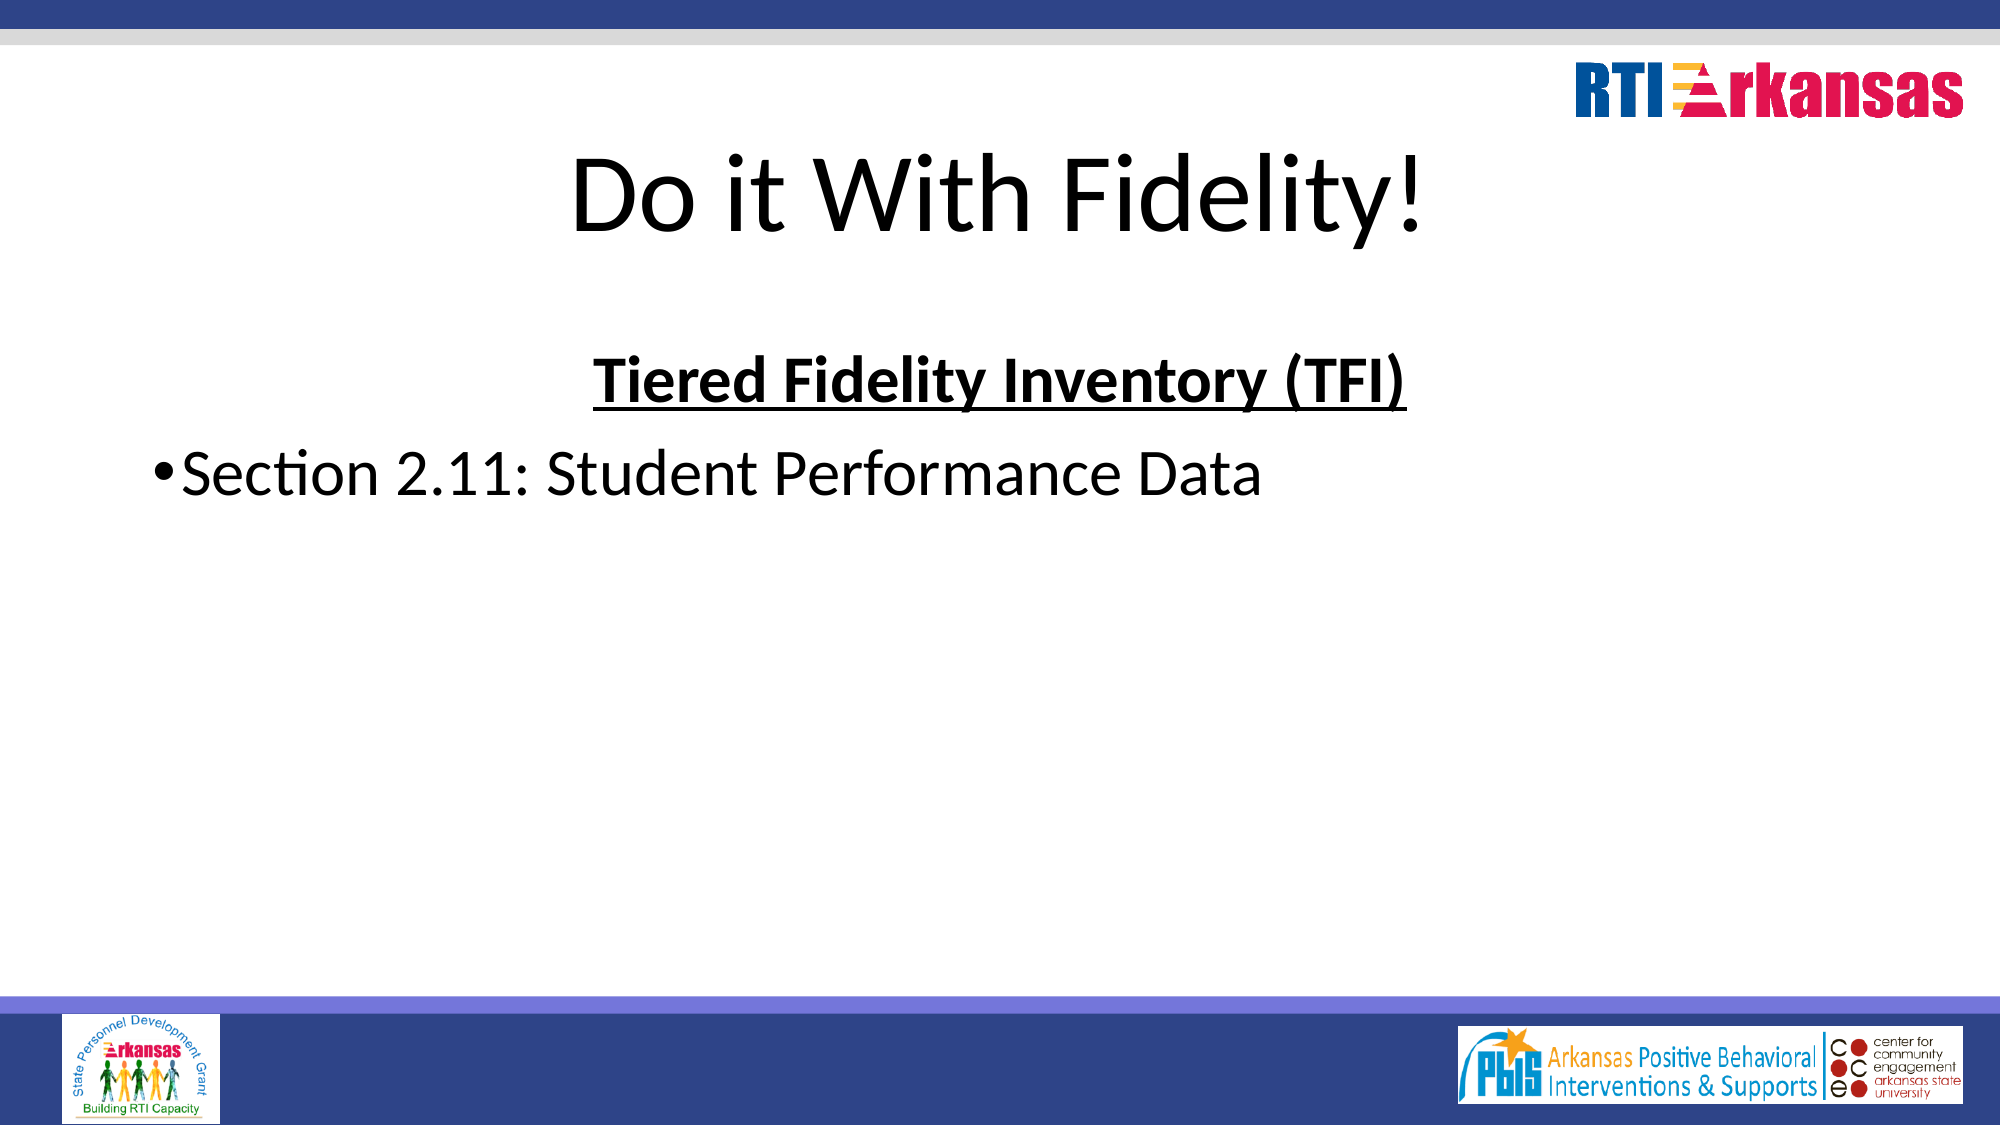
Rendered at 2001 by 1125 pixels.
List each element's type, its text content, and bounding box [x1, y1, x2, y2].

picture [1573, 55, 1964, 104]
title Do it With Fidelity! [0, 104, 2000, 286]
picture [1458, 1025, 1964, 1104]
picture [62, 1013, 220, 1124]
list Tiered Fidelity Inventory (TFI) Section 2.11: Student Performance Data [137, 337, 1863, 969]
